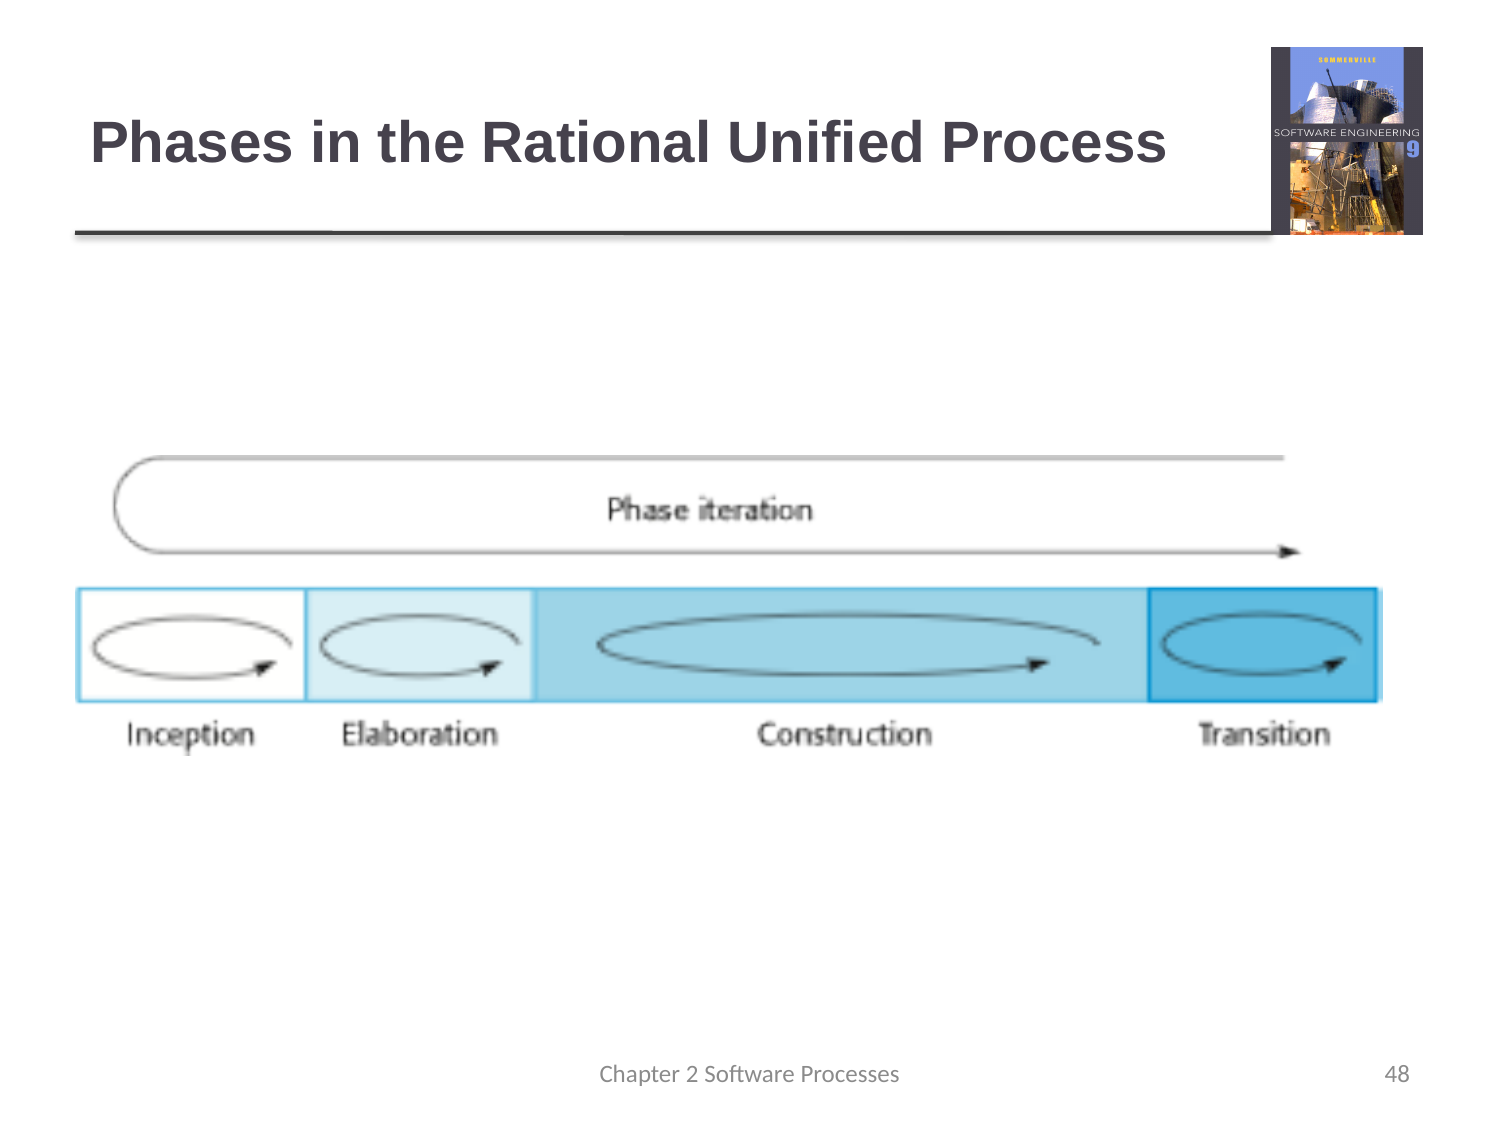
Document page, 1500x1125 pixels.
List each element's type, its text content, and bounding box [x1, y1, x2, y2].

picture [1272, 47, 1423, 235]
footer Chapter 2 Software Processes [512, 1042, 988, 1103]
slide_number 48 [1074, 1042, 1425, 1103]
title Phases in the Rational Unified Process [74, 44, 1272, 233]
picture [74, 454, 1383, 756]
